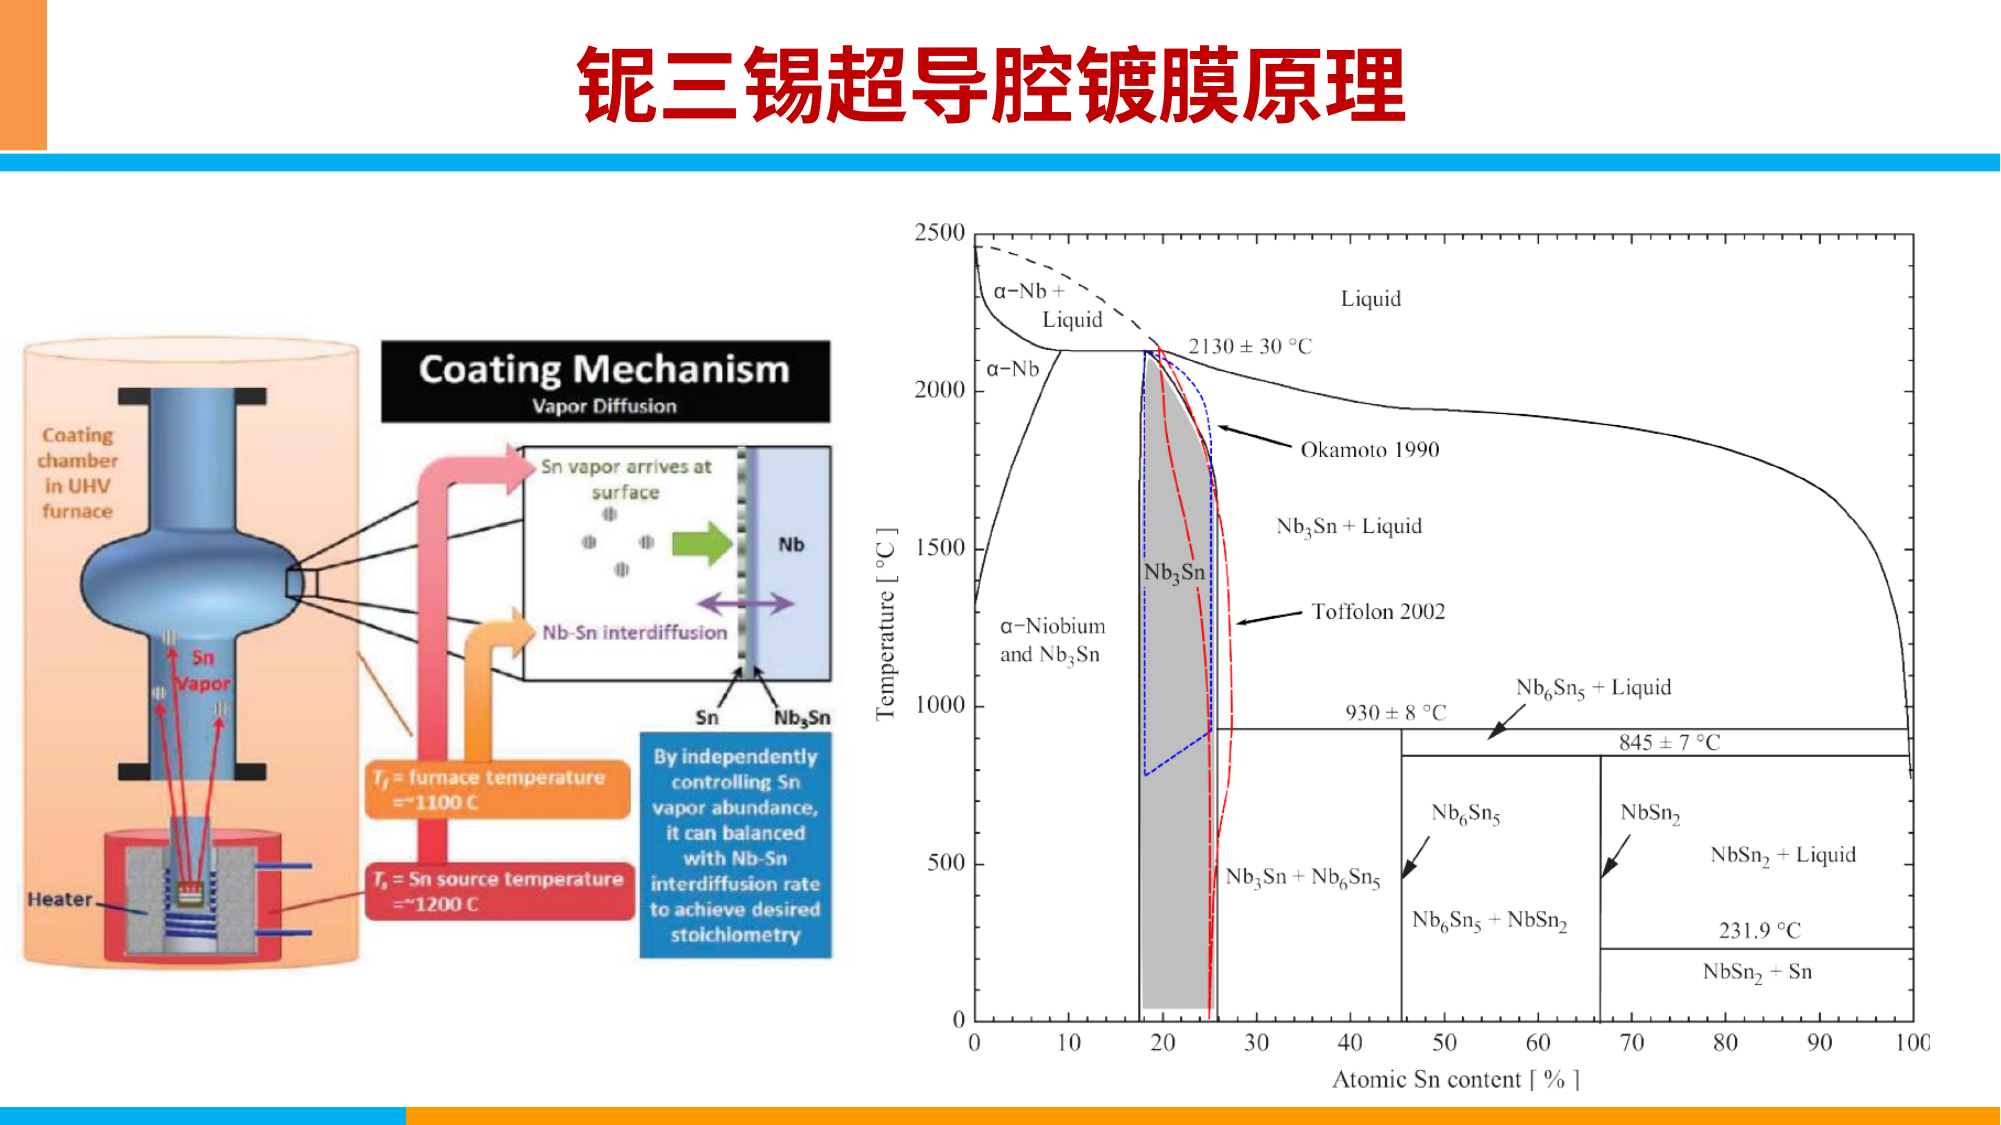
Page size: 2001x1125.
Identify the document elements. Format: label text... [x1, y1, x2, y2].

title 铌三锡超导腔镀膜原理 [109, 23, 1875, 143]
picture [0, 188, 1963, 1102]
